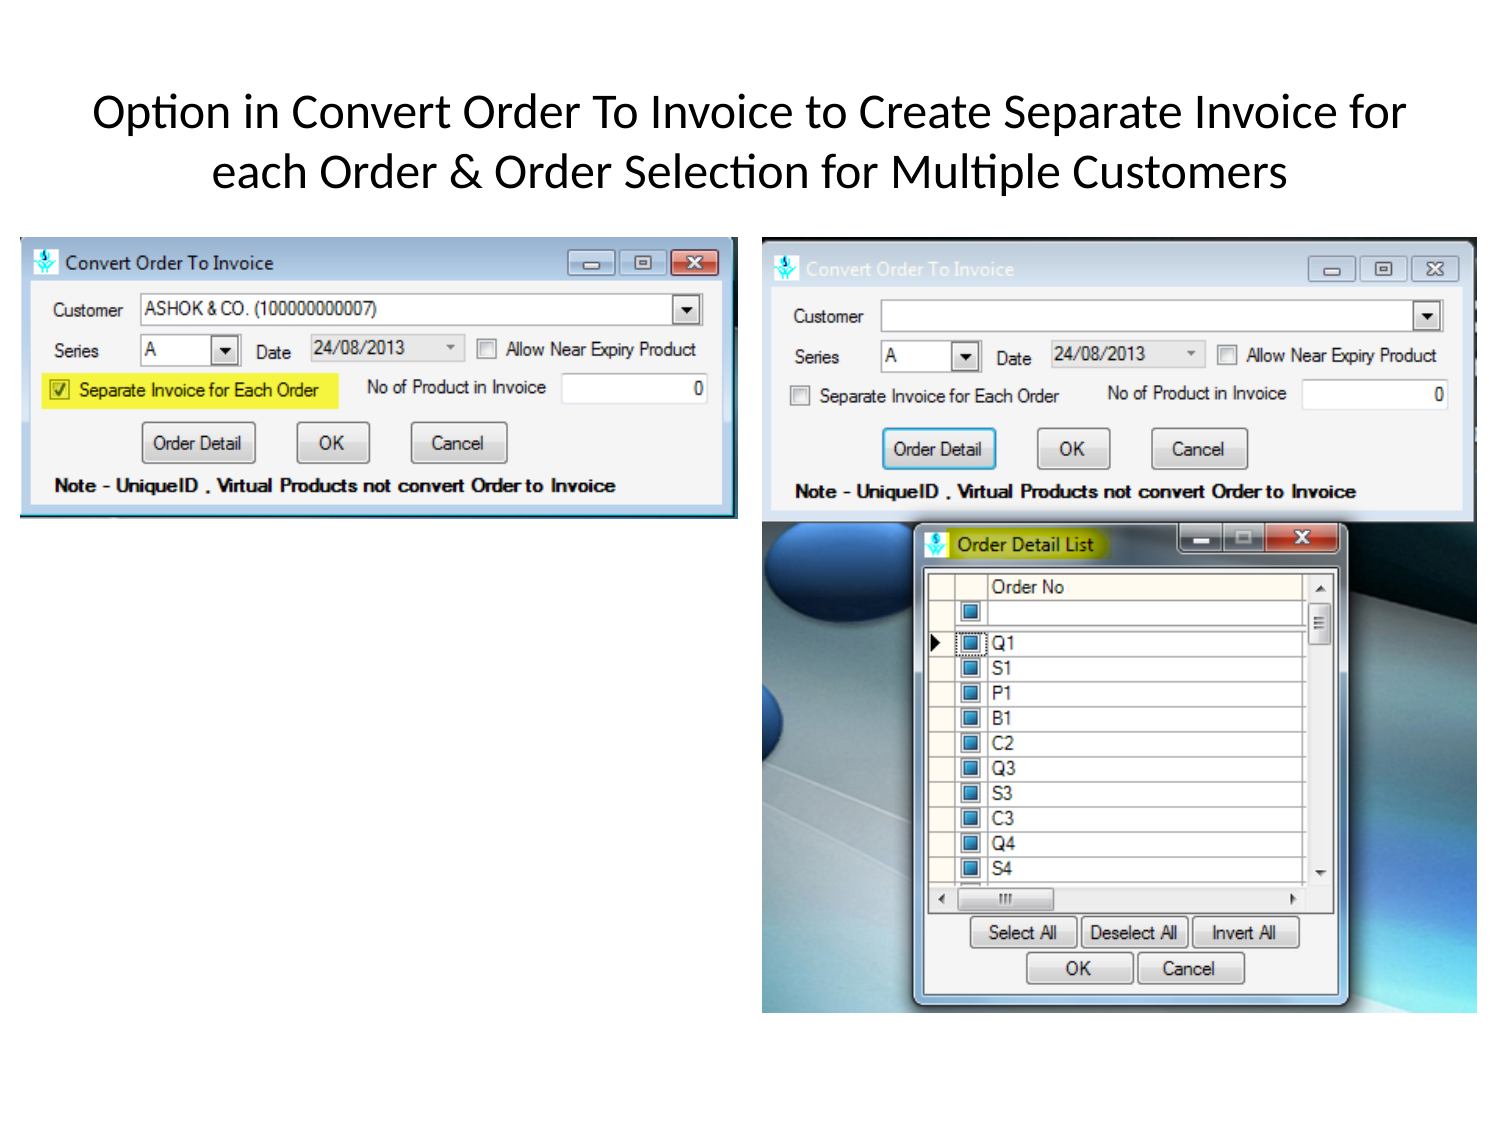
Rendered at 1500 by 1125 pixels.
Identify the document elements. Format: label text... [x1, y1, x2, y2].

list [20, 237, 738, 519]
picture [762, 237, 1477, 1013]
title Option in Convert Order To Invoice to Create Separate Invoice for each Order & Order Selection for Multiple Customers [75, 45, 1425, 233]
